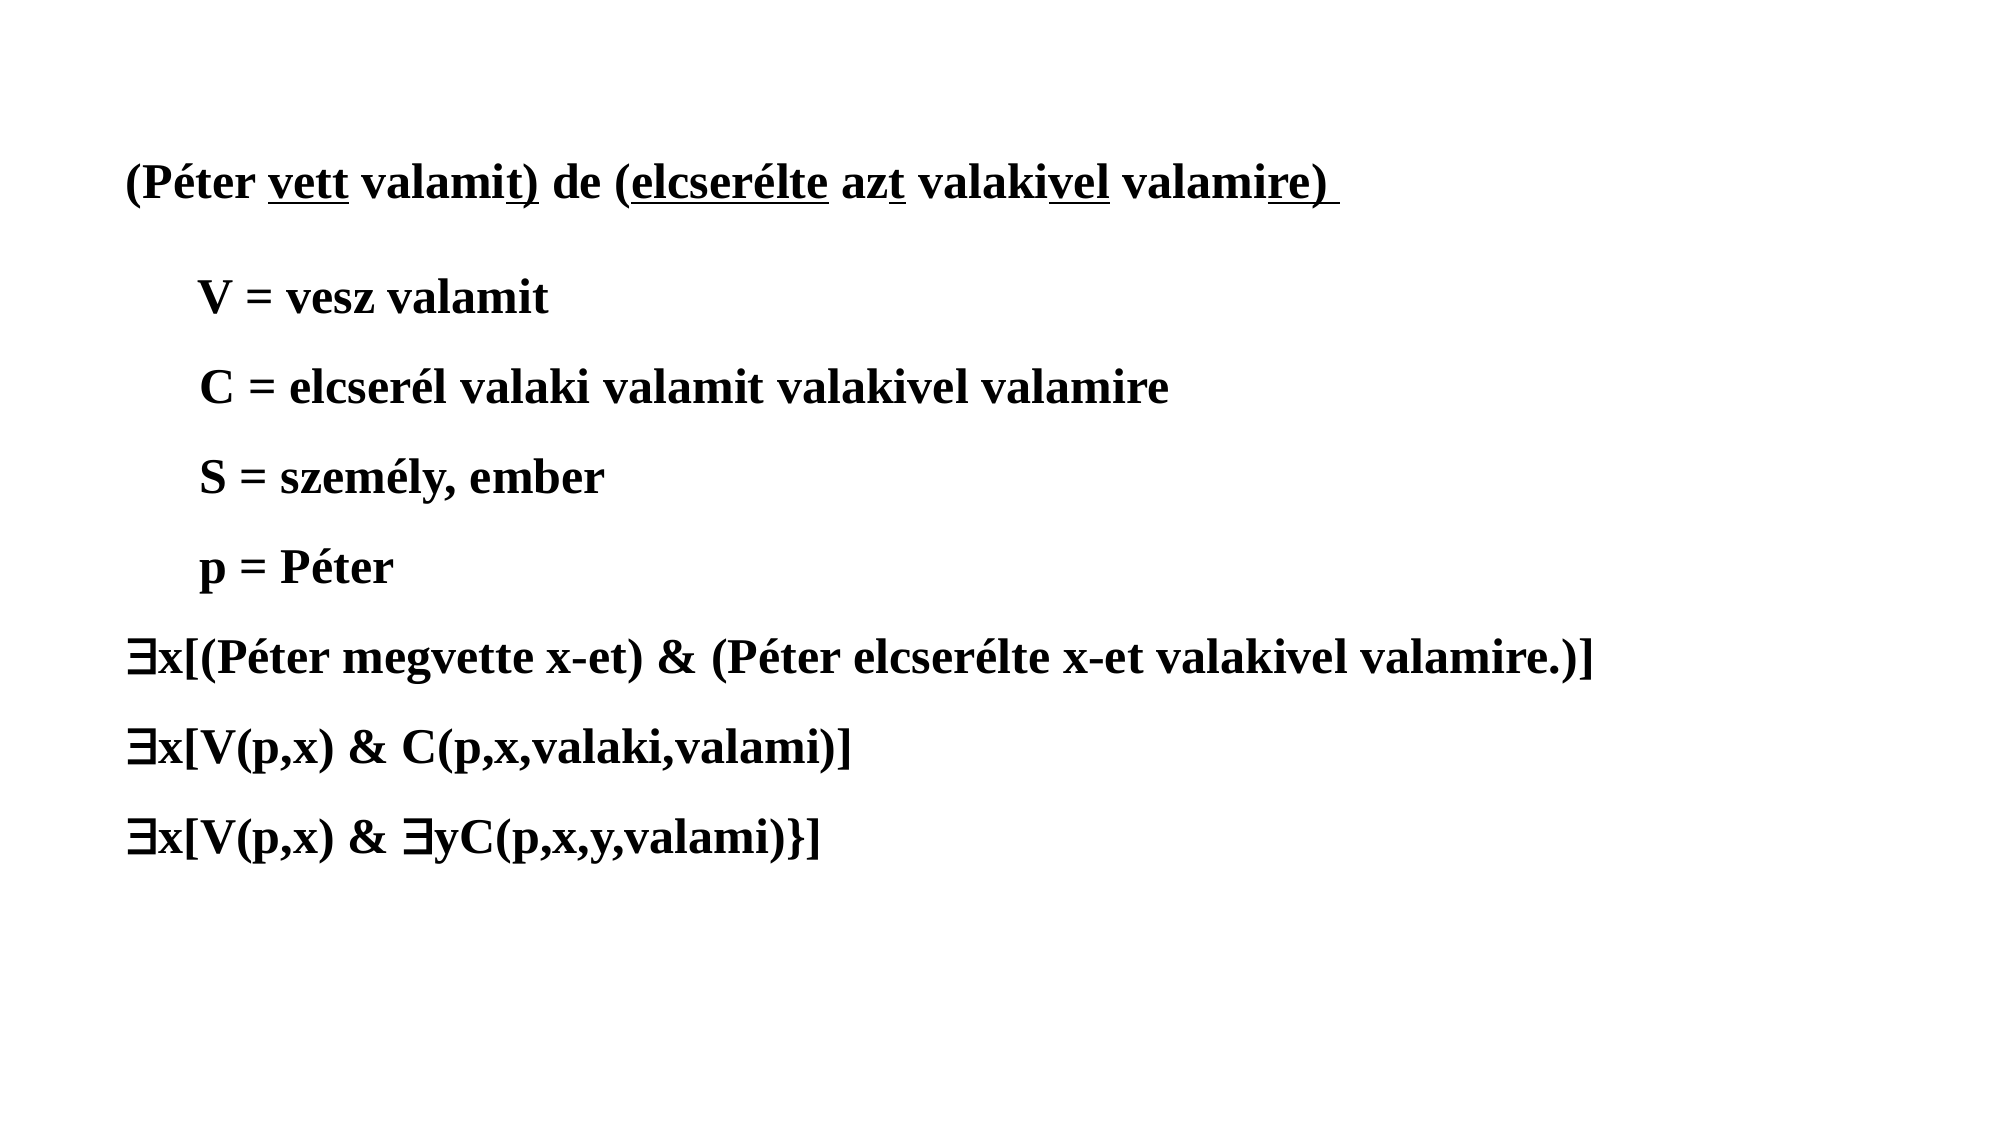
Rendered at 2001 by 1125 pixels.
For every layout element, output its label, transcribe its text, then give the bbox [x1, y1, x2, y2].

text_box (Péter vett valamit) de (elcserélte azt valakivel valamire) V = vesz valamit C = elcserél valaki valamit valakivel valamire S = személy, ember p = Péter x[(Péter megvette x-et) & (Péter elcserélte x-et valakivel valamire.)] x[V(p,x) & C(p,x,valaki,valami)] x[V(p,x) & yC(p,x,y,valami)}] [111, 111, 1873, 961]
